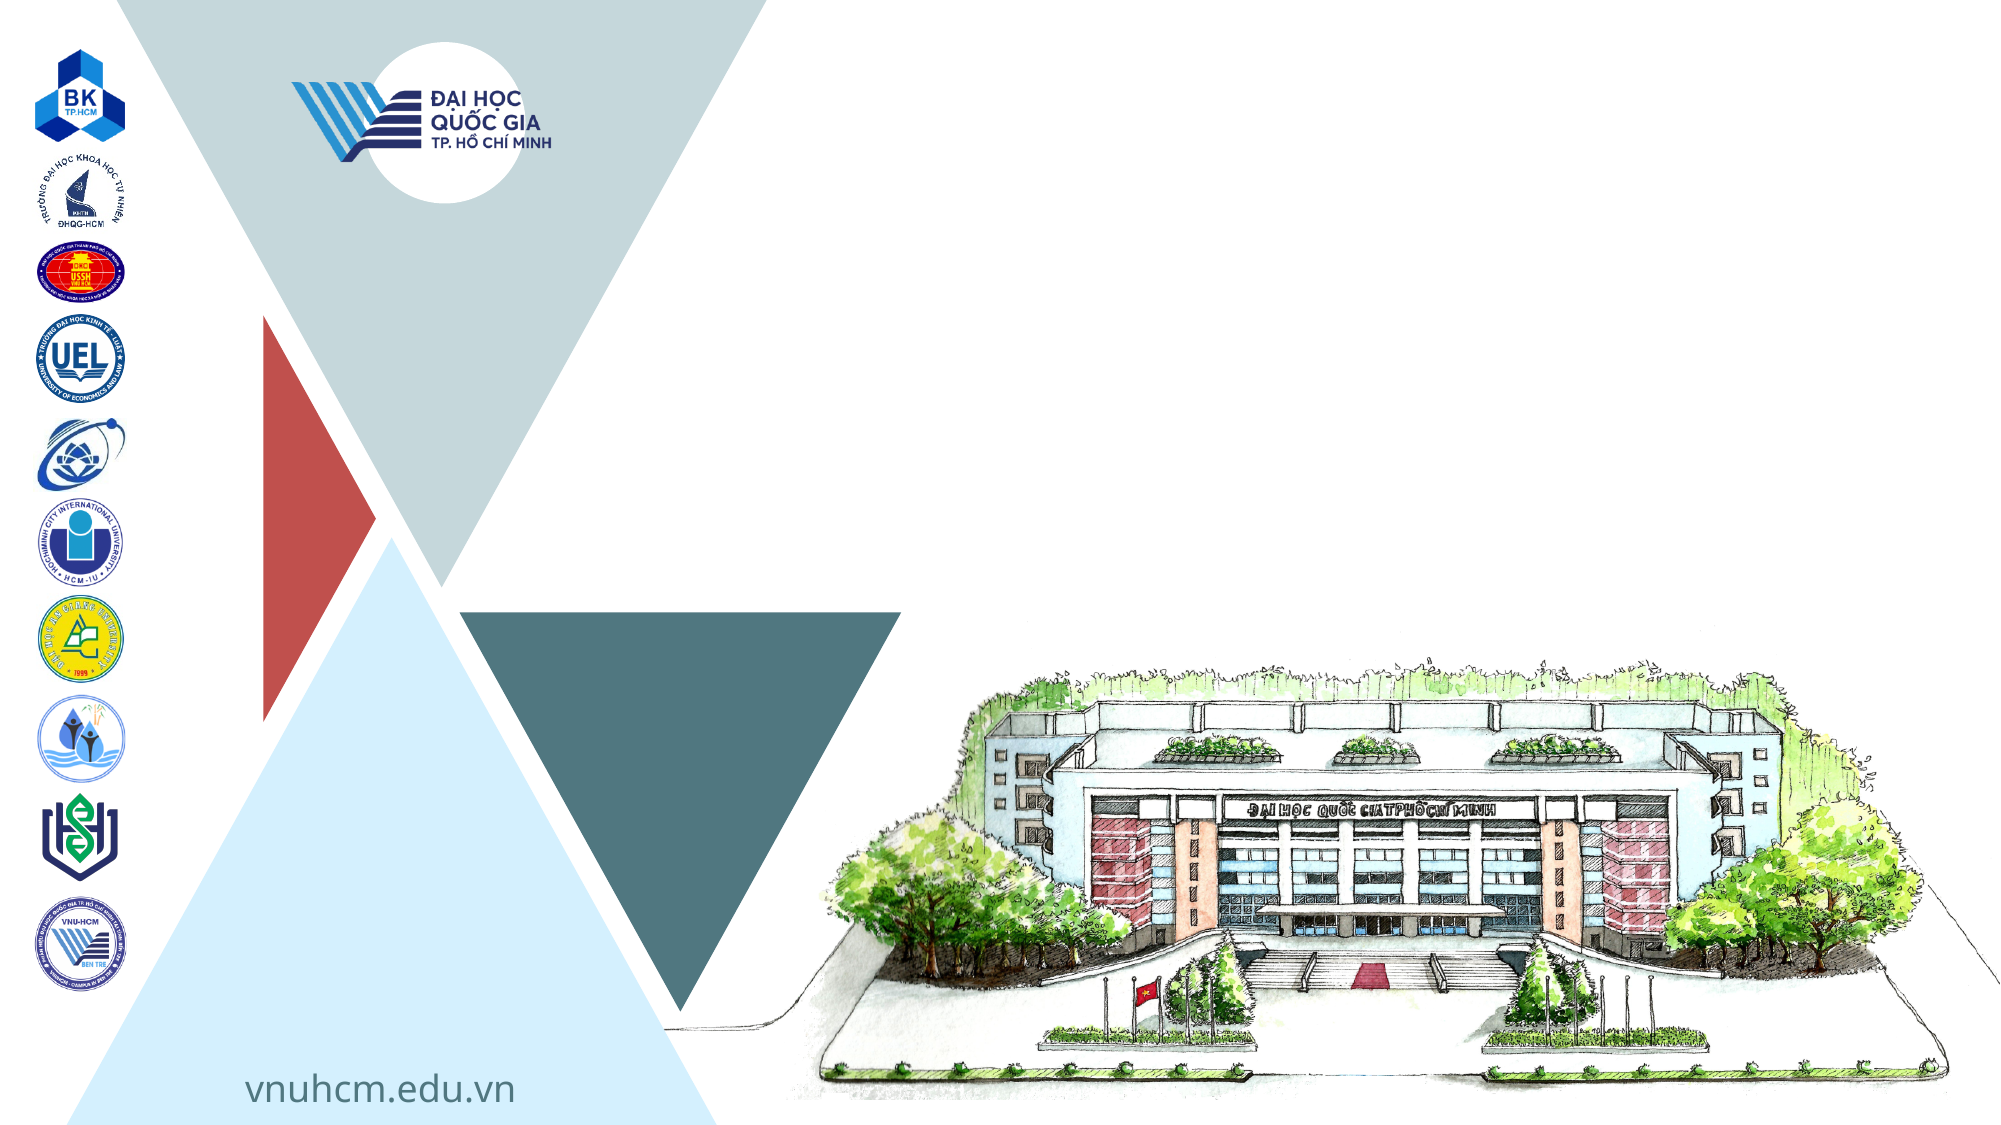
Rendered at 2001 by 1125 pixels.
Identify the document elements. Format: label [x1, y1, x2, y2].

picture [33, 418, 127, 492]
picture [21, 49, 140, 303]
picture [34, 895, 127, 992]
picture [624, 612, 2000, 1100]
picture [36, 593, 125, 684]
picture [25, 496, 135, 587]
picture [21, 793, 139, 884]
picture [291, 54, 562, 181]
picture [35, 693, 126, 784]
picture [36, 314, 125, 403]
